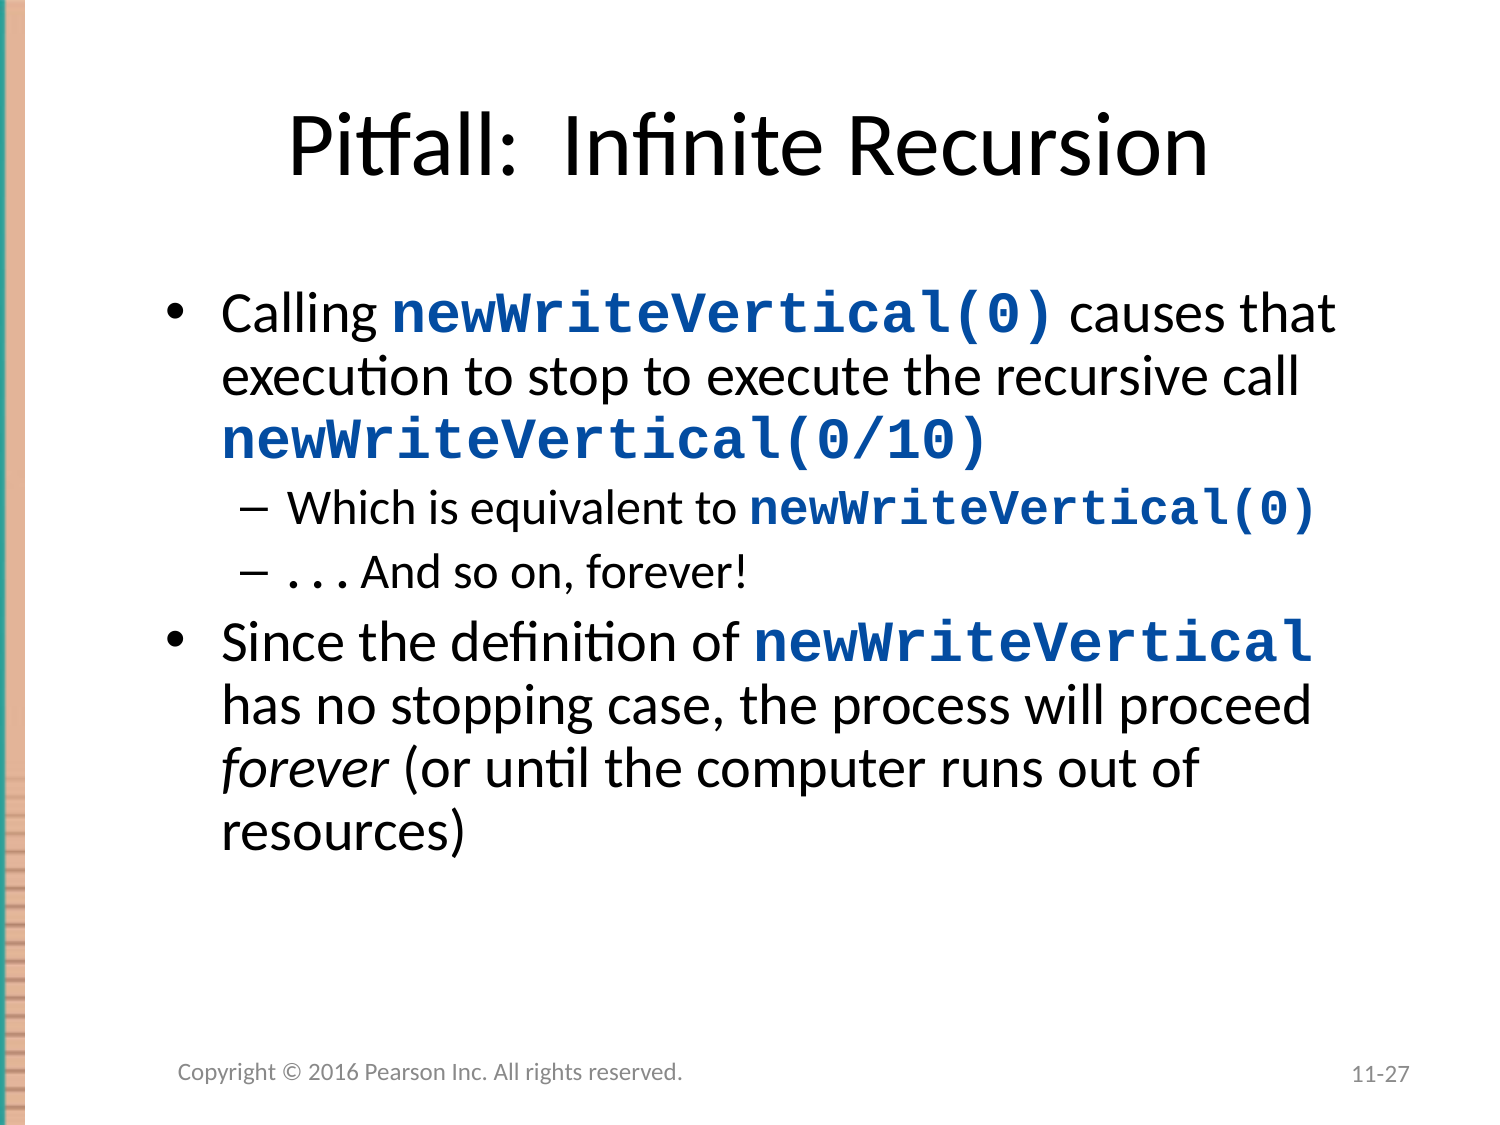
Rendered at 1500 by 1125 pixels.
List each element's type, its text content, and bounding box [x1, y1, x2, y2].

title Pitfall: Infinite Recursion [75, 45, 1425, 233]
picture [0, 0, 25, 1125]
footer Copyright © 2016 Pearson Inc. All rights reserved. [75, 1040, 788, 1100]
slide_number 11-27 [1074, 1042, 1425, 1103]
list Calling newWriteVertical(0) causes that execution to stop to execute the recursive call newWriteVertical(0/10) Which is equivalent to newWriteVertical(0) . . . And so on, forever! Since the definition of newWriteVertical has no stopping case, the process will proceed forever (or until the computer runs out of resources) [150, 275, 1413, 938]
